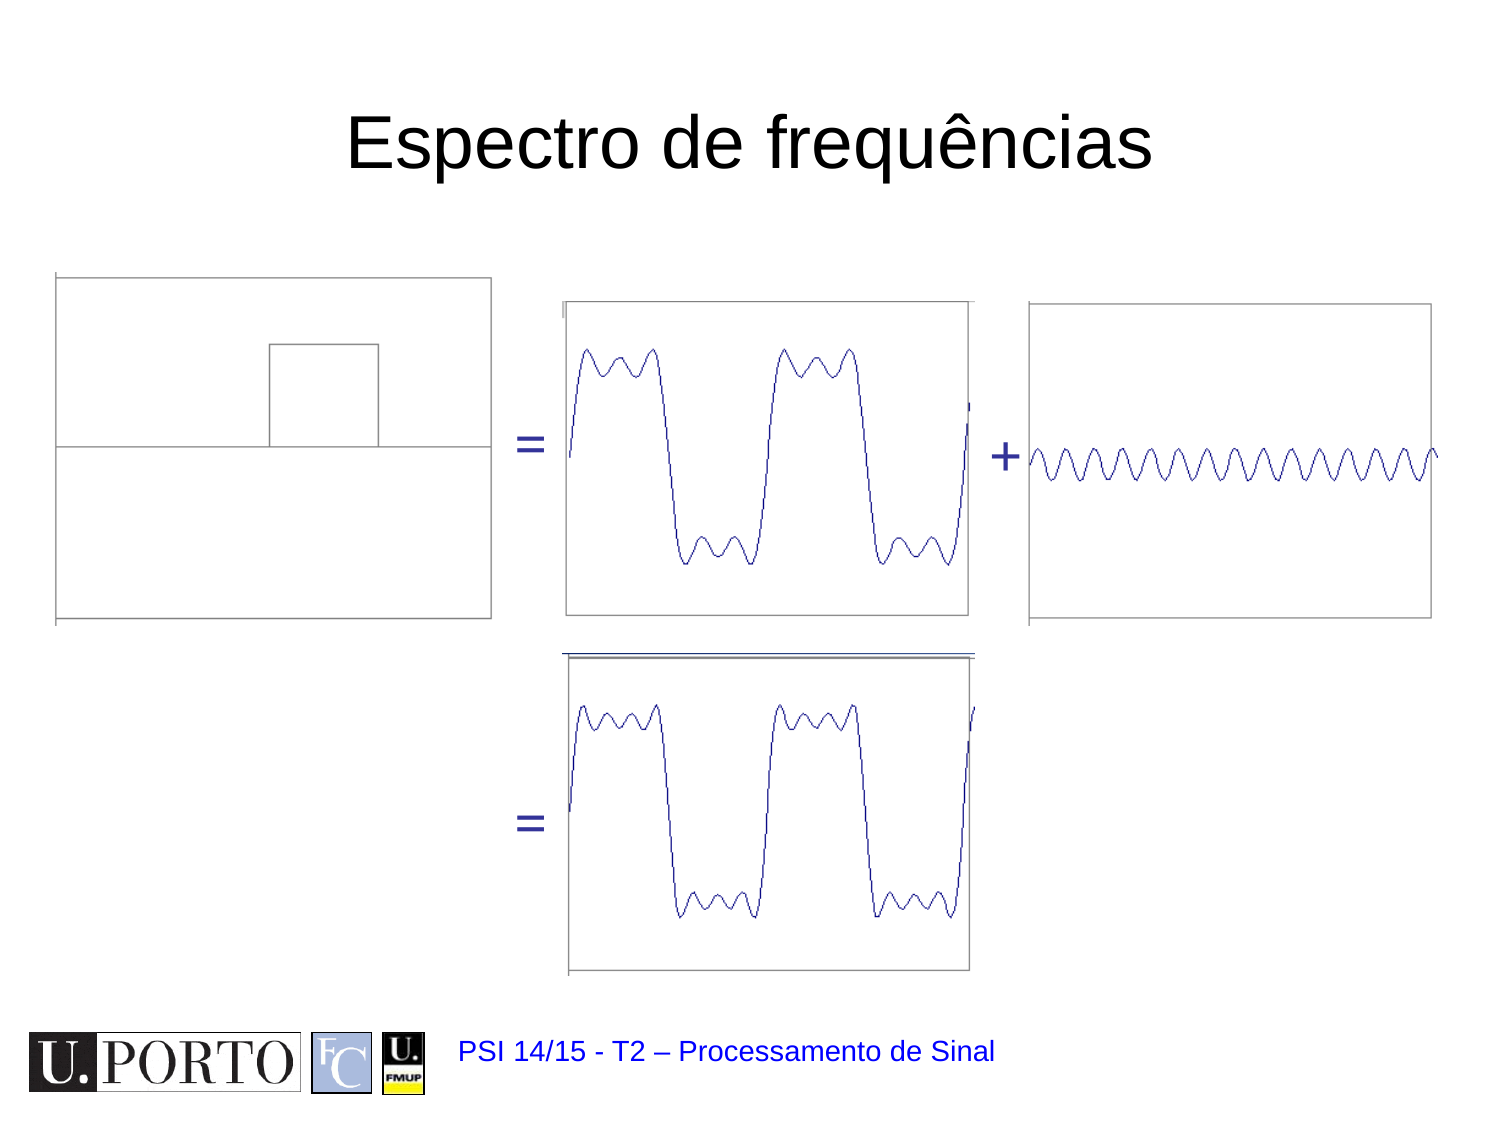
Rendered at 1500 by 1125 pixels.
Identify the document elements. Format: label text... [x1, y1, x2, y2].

picture [1024, 300, 1438, 626]
text_box = [500, 778, 557, 864]
picture [29, 1032, 301, 1092]
picture [49, 272, 501, 627]
picture [384, 1033, 423, 1094]
text_box = [504, 399, 557, 485]
picture [562, 653, 976, 977]
title Espectro de frequências [74, 44, 1426, 233]
picture [562, 300, 976, 621]
text_box + [979, 411, 1019, 497]
footer PSI 14/15 - T2 – Processamento de Sinal [442, 1024, 1306, 1103]
picture [313, 1033, 371, 1092]
